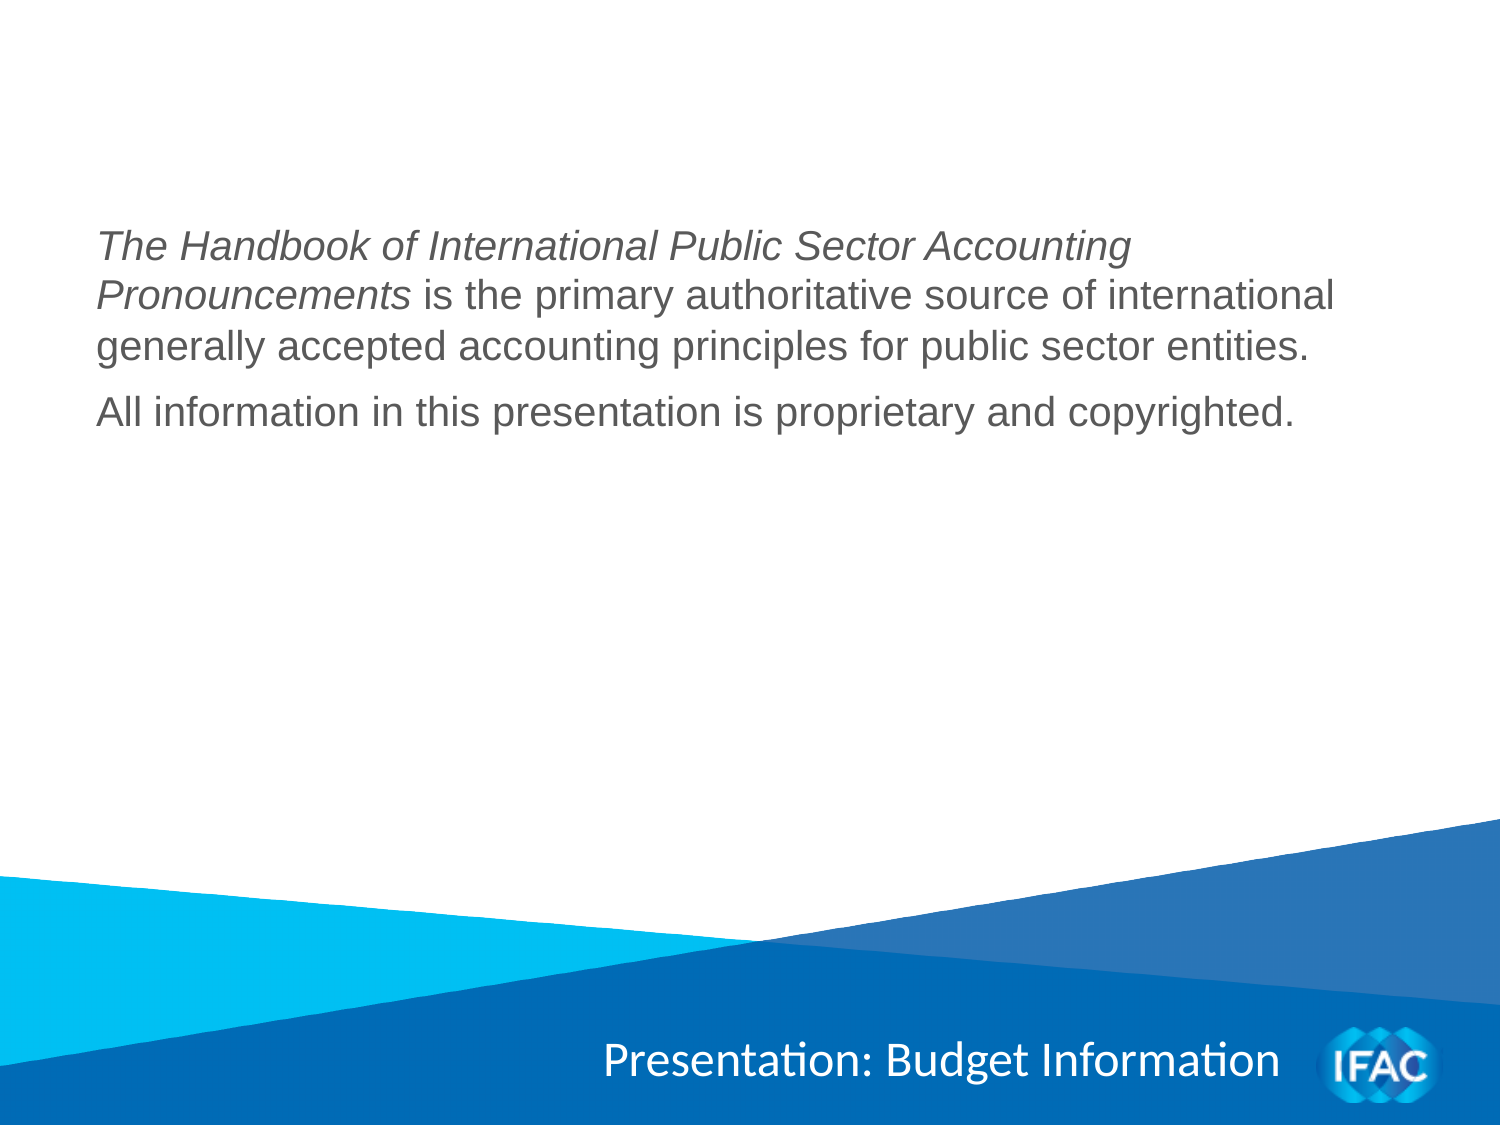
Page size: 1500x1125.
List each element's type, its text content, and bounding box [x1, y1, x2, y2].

picture [0, 445, 1500, 1125]
text_box Presentation: Budget Information [87, 1018, 1296, 1094]
text_box The Handbook of International Public Sector Accounting Pronouncements is the primary authoritative source of international generally accepted accounting principles for public sector entities. All information in this presentation is proprietary and copyrighted. [81, 144, 1409, 555]
